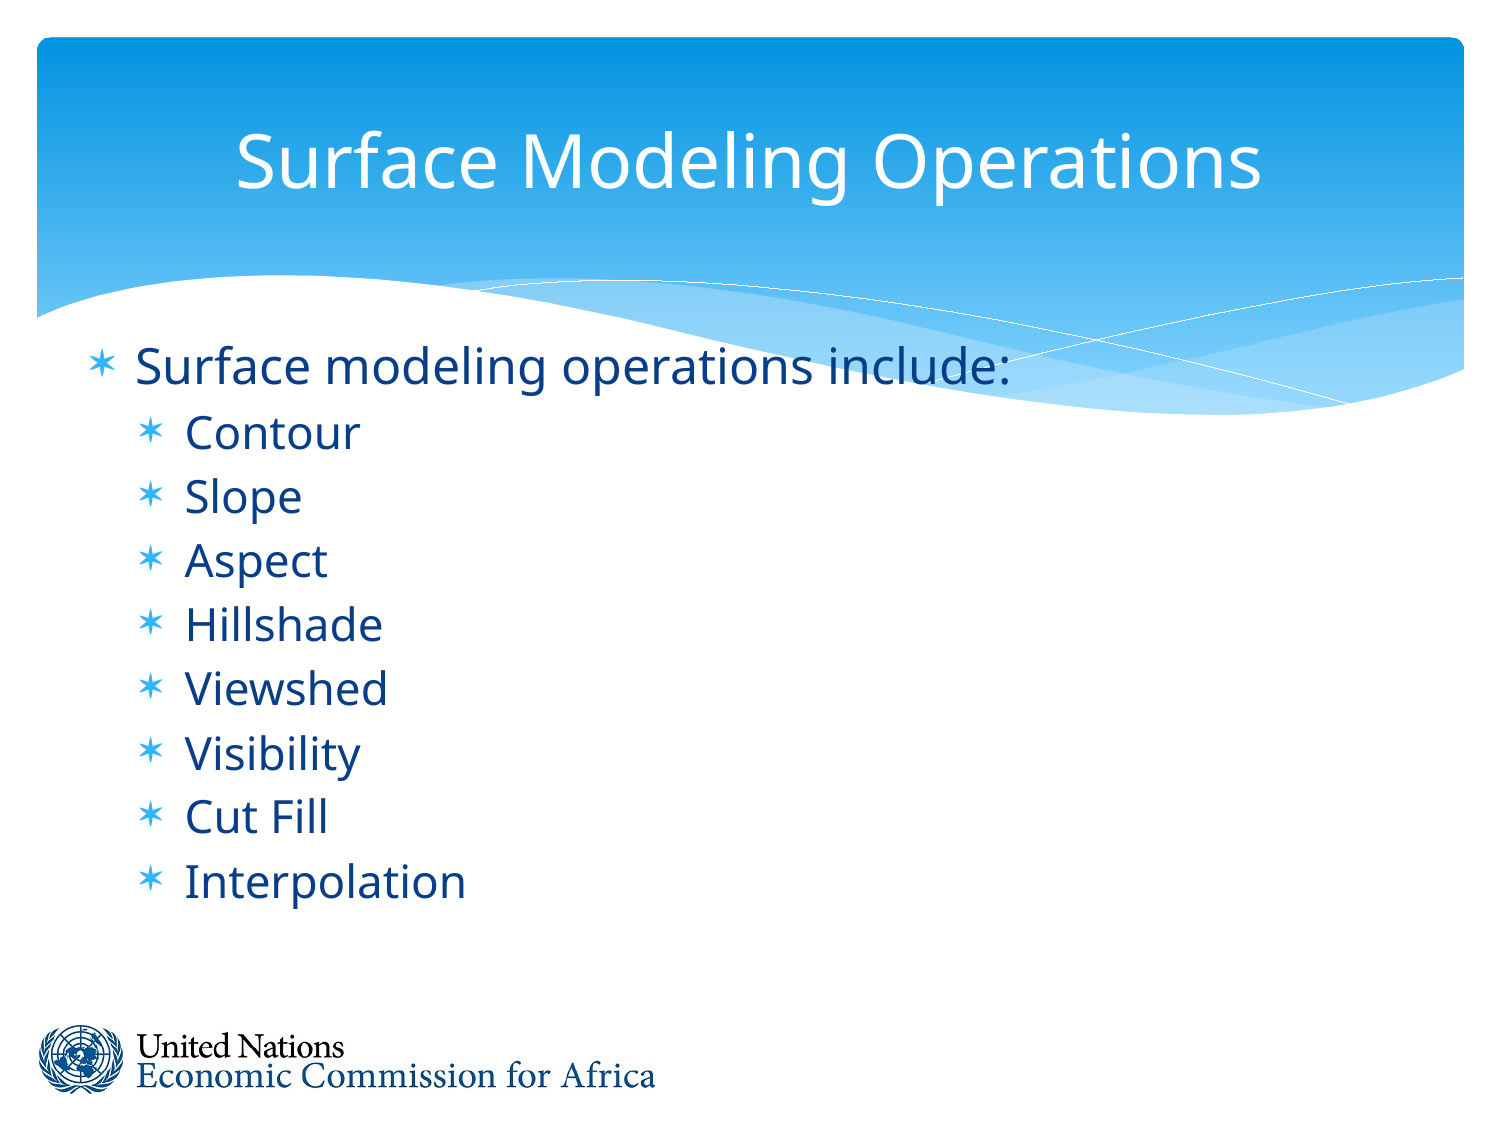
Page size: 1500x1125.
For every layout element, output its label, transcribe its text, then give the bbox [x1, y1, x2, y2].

title Surface Modeling Operations [75, 55, 1425, 261]
picture [39, 1025, 655, 1094]
list Surface modeling operations include: Contour Slope Aspect Hillshade Viewshed Visibility Cut Fill Interpolation [75, 327, 1413, 1028]
